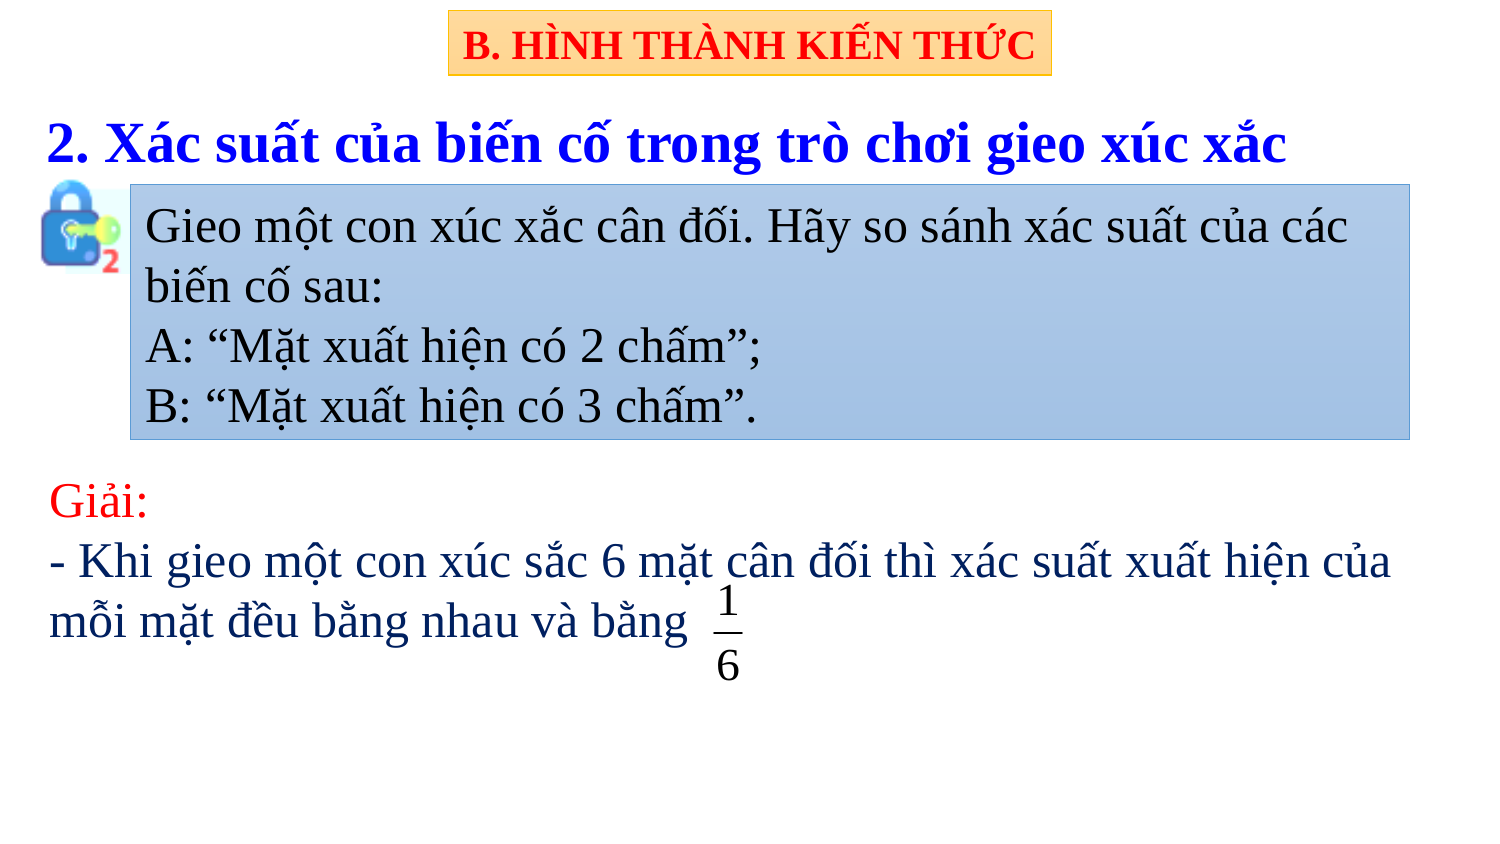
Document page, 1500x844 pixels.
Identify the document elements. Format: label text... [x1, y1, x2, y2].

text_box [34, 458, 1410, 691]
text_box . [731, 116, 769, 162]
text_box 2. Xác suất của biến cố trong trò chơi gieo xúc xắc [31, 96, 1469, 182]
text_box B. HÌNH THÀNH KIẾN THỨC [448, 10, 1052, 76]
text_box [31, 176, 1410, 441]
